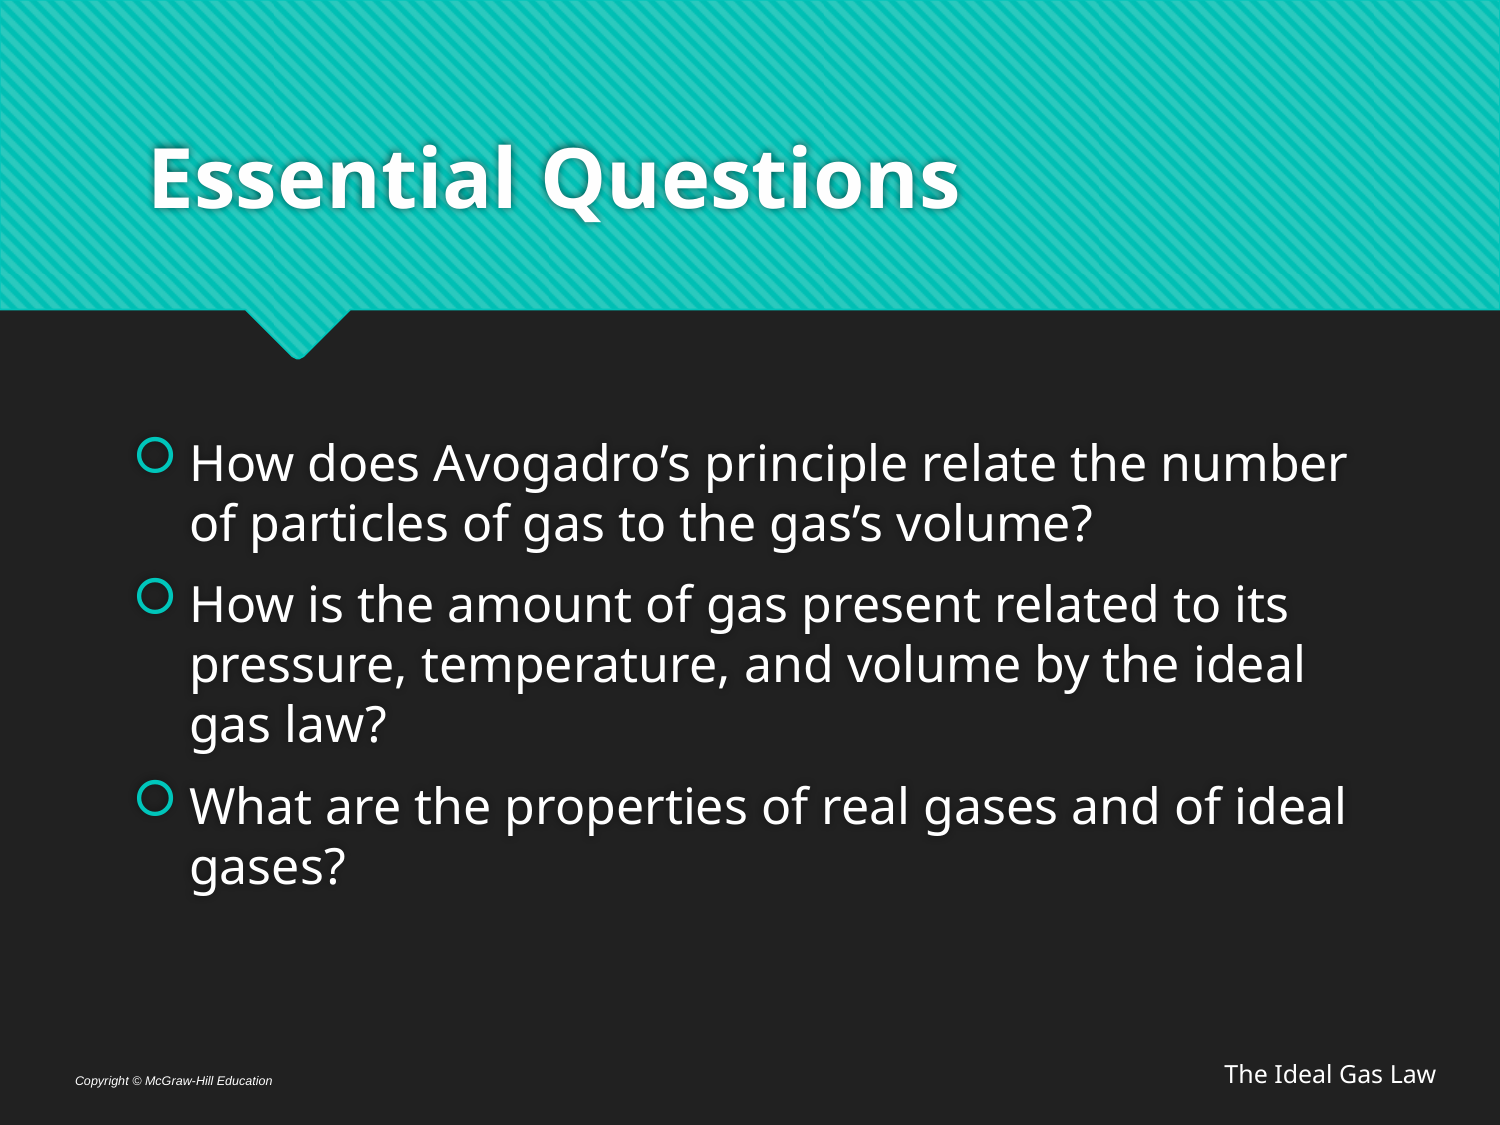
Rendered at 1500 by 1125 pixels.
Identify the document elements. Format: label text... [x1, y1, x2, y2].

list How does Avogadro’s principle relate the number of particles of gas to the gas’s volume? How is the amount of gas present related to its pressure, temperature, and volume by the ideal gas law? What are the properties of real gases and of ideal gases? [132, 364, 1368, 962]
title Essential Questions [132, 73, 1368, 233]
text_box The Ideal Gas Law [284, 1043, 1437, 1089]
text_box Copyright © McGraw-Hill Education [74, 1043, 284, 1089]
